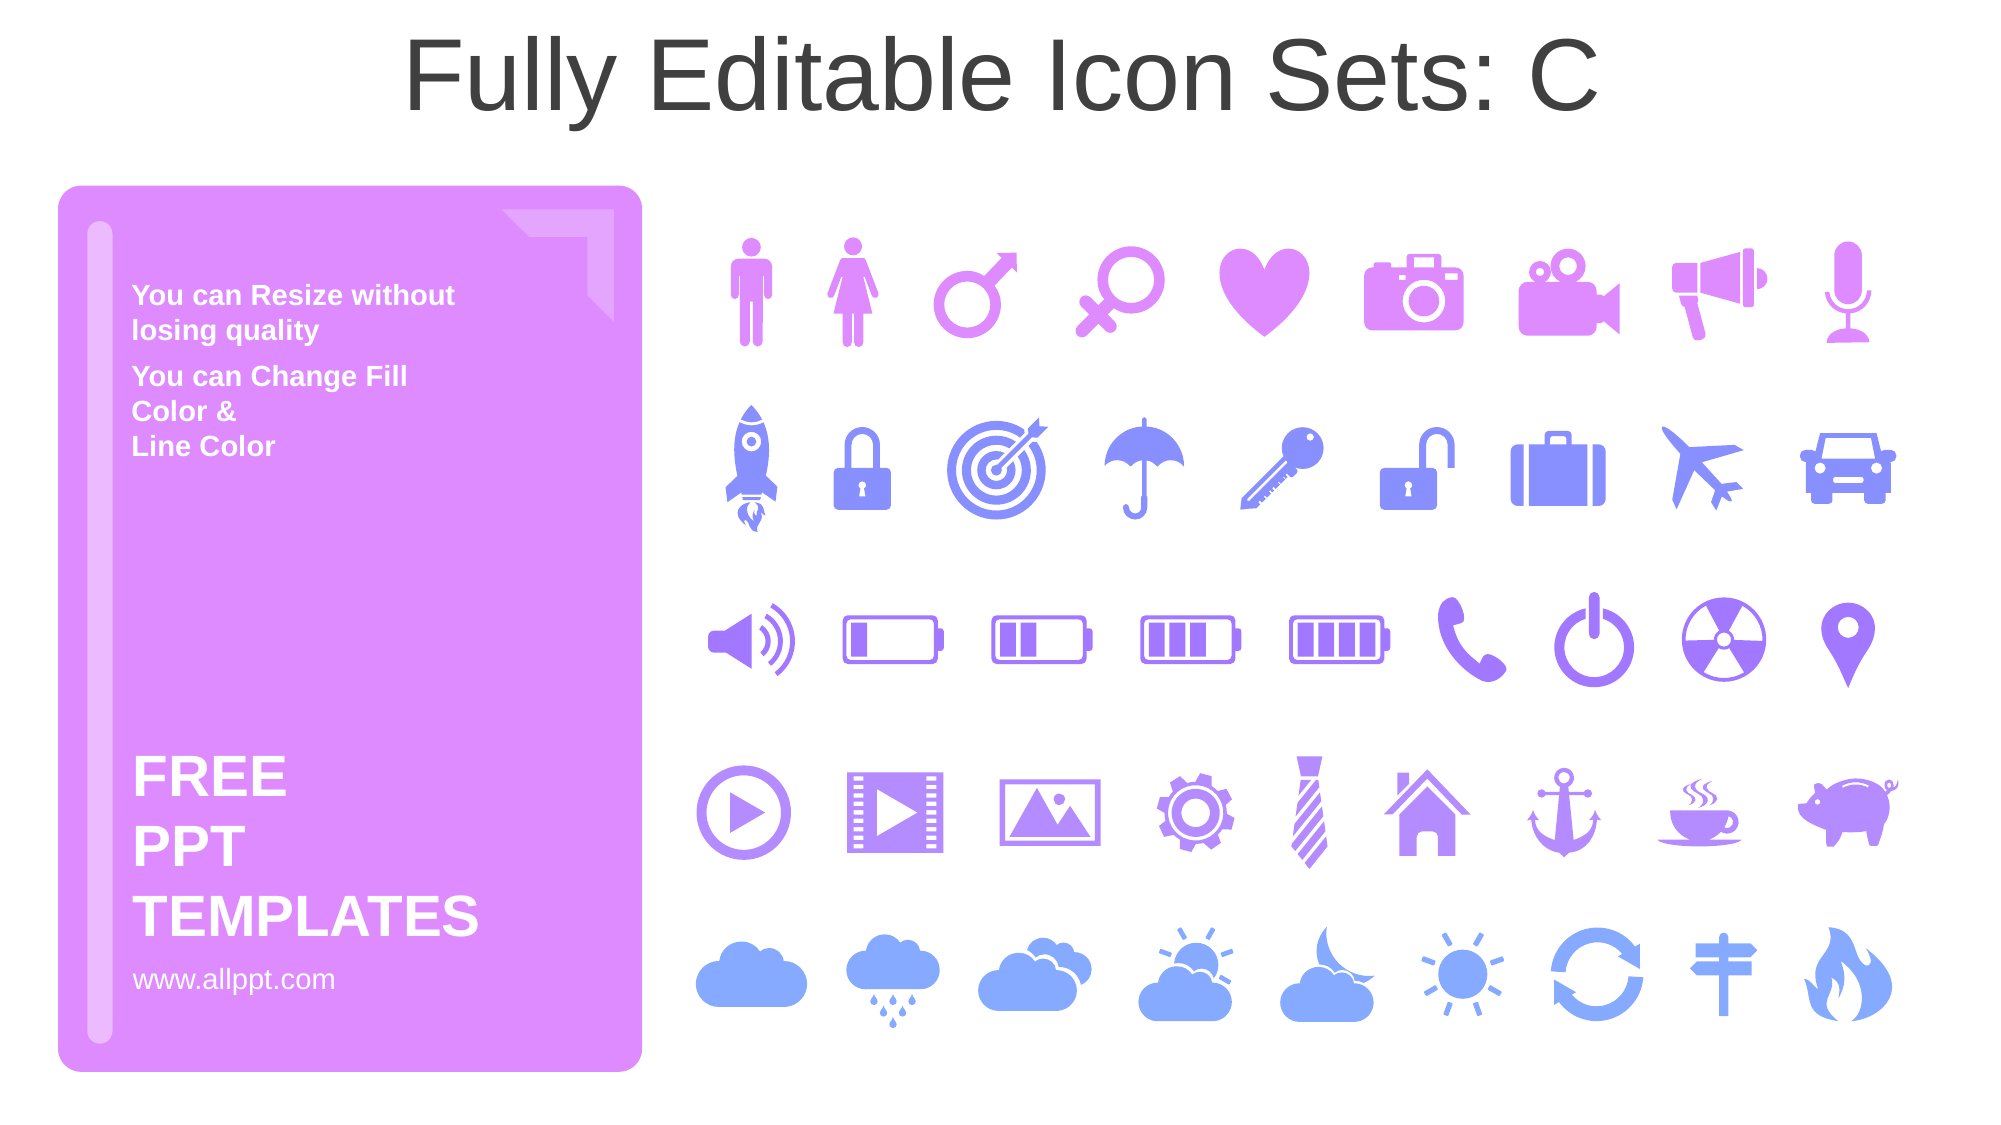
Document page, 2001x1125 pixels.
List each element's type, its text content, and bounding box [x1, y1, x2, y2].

text_box [1074, 245, 1166, 339]
text_box [1378, 425, 1456, 511]
text_box [841, 614, 945, 666]
text_box [1442, 1000, 1454, 1018]
text_box [1204, 926, 1217, 941]
text_box [1176, 926, 1188, 941]
text_box [1420, 955, 1437, 967]
text_box [1524, 766, 1604, 859]
text_box [1823, 289, 1873, 344]
text_box [977, 936, 1093, 1012]
text_box [1440, 931, 1454, 948]
text_box [1137, 941, 1233, 1023]
text_box [1802, 926, 1894, 1023]
text_box [1279, 923, 1378, 1023]
text_box [1139, 614, 1243, 666]
text_box [1671, 247, 1769, 342]
text_box [768, 601, 796, 678]
text_box [1833, 240, 1863, 306]
text_box [695, 764, 793, 861]
text_box [1422, 984, 1439, 998]
text_box [1655, 777, 1744, 848]
text_box [1381, 766, 1474, 857]
text_box [1219, 947, 1235, 959]
text_box [1103, 416, 1186, 521]
text_box [1471, 1000, 1484, 1018]
text_box [1488, 955, 1506, 967]
text_box [1820, 601, 1876, 691]
text_box [1290, 755, 1329, 871]
text_box [832, 425, 892, 511]
text_box [1509, 443, 1525, 508]
text_box [946, 415, 1051, 521]
text_box [1680, 596, 1768, 683]
text_box [1155, 771, 1236, 854]
text_box [1472, 931, 1485, 948]
text_box [707, 611, 753, 671]
text_box [724, 403, 779, 534]
text_box [1288, 614, 1392, 666]
text_box [878, 1002, 889, 1018]
text_box [1527, 429, 1589, 508]
text_box [1218, 247, 1311, 339]
text_box [888, 1014, 898, 1030]
text_box [1796, 777, 1900, 848]
text_box [1798, 432, 1898, 505]
text_box [1553, 975, 1645, 1023]
text_box [826, 236, 880, 349]
text_box [846, 771, 944, 854]
text_box [845, 933, 941, 1007]
text_box [694, 940, 809, 1008]
list Fully Editable Icon Sets: C [53, 20, 1952, 140]
text_box [1436, 596, 1508, 683]
text_box [1437, 948, 1489, 1000]
text_box [1688, 931, 1759, 1018]
text_box [932, 251, 1019, 340]
text_box [1239, 426, 1325, 511]
text_box [1553, 590, 1636, 689]
text_box [1660, 425, 1747, 513]
text_box [1486, 984, 1503, 998]
text_box [729, 236, 774, 348]
text_box [897, 1002, 908, 1018]
text_box [1549, 926, 1641, 974]
text_box [763, 612, 784, 668]
text_box [757, 623, 772, 658]
text_box [1591, 443, 1607, 508]
text_box [999, 778, 1102, 847]
text_box [990, 614, 1094, 666]
text_box [1517, 247, 1621, 337]
text_box [1363, 252, 1465, 332]
